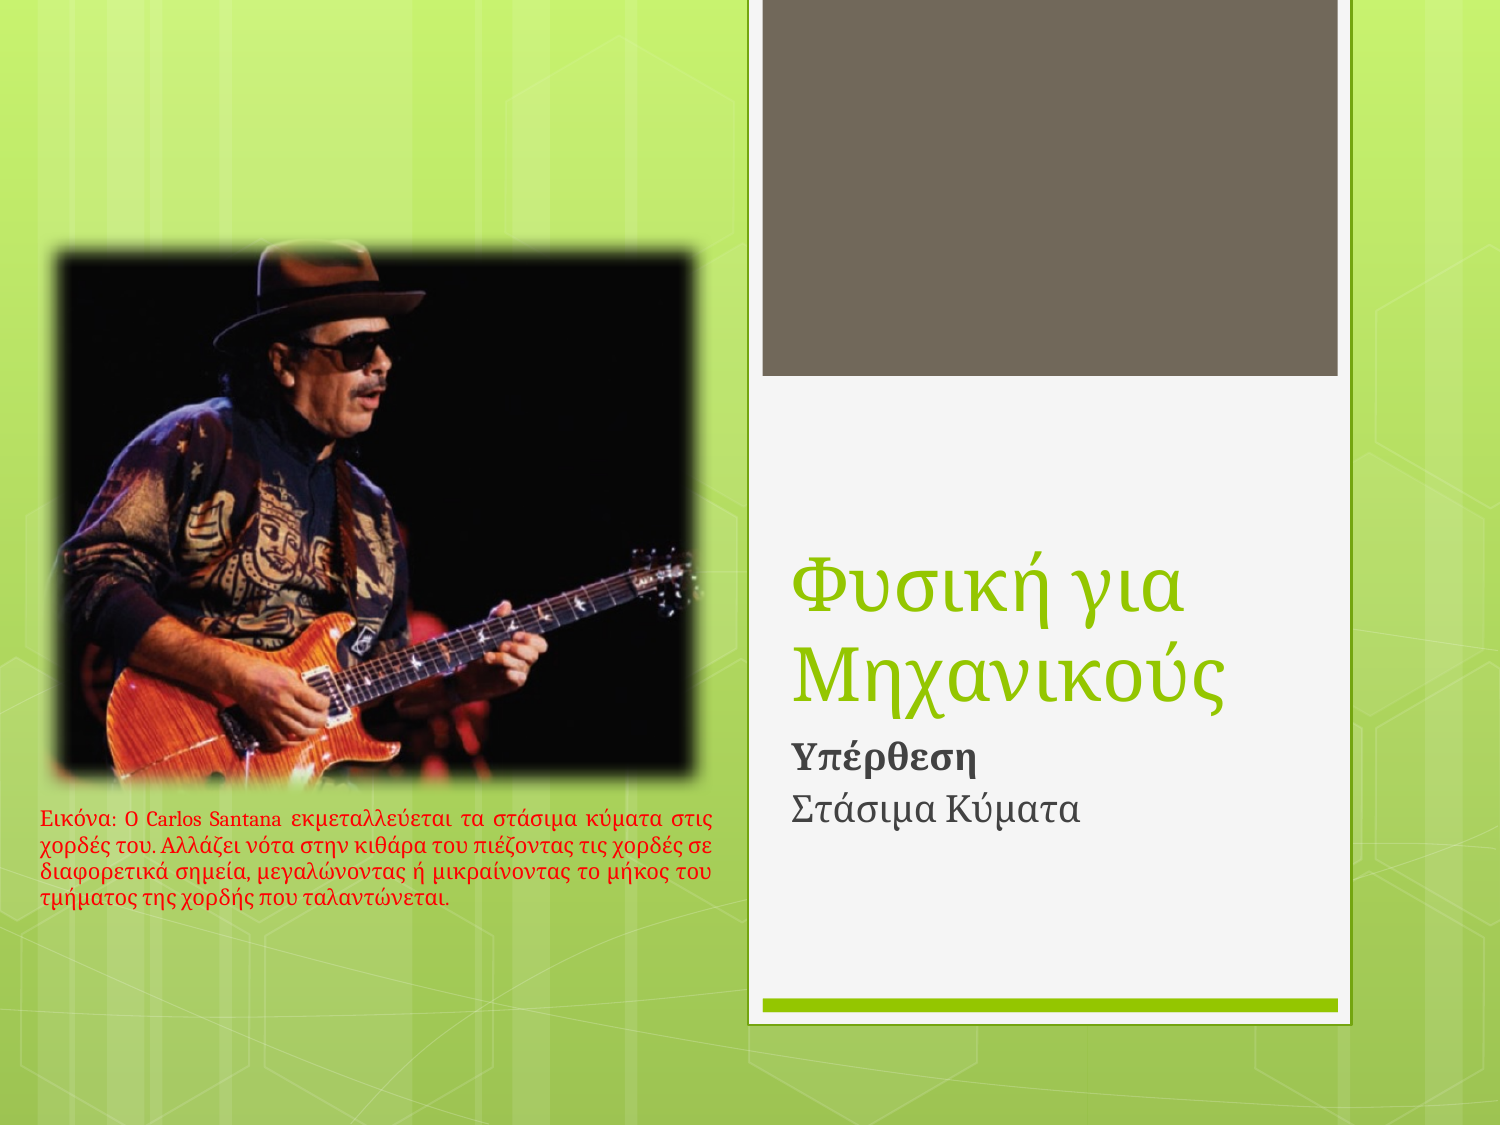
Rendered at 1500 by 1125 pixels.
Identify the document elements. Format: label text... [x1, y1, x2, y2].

text_box Εικόνα: O Carlos Santana εκμεταλλεύεται τα στάσιμα κύματα στις χορδές του. Αλλάζει νότα στην κιθάρα του πιέζοντας τις χορδές σε διαφορετικά σημεία, μεγαλώνοντας ή μικραίνοντας το μήκος του τμήματος της χορδής που ταλαντώνεται. [24, 797, 728, 918]
title Φυσική για Μηχανικούς [776, 444, 1320, 724]
subtitle Υπέρθεση Στάσιμα Κύματα [776, 725, 1320, 933]
picture [37, 231, 713, 797]
